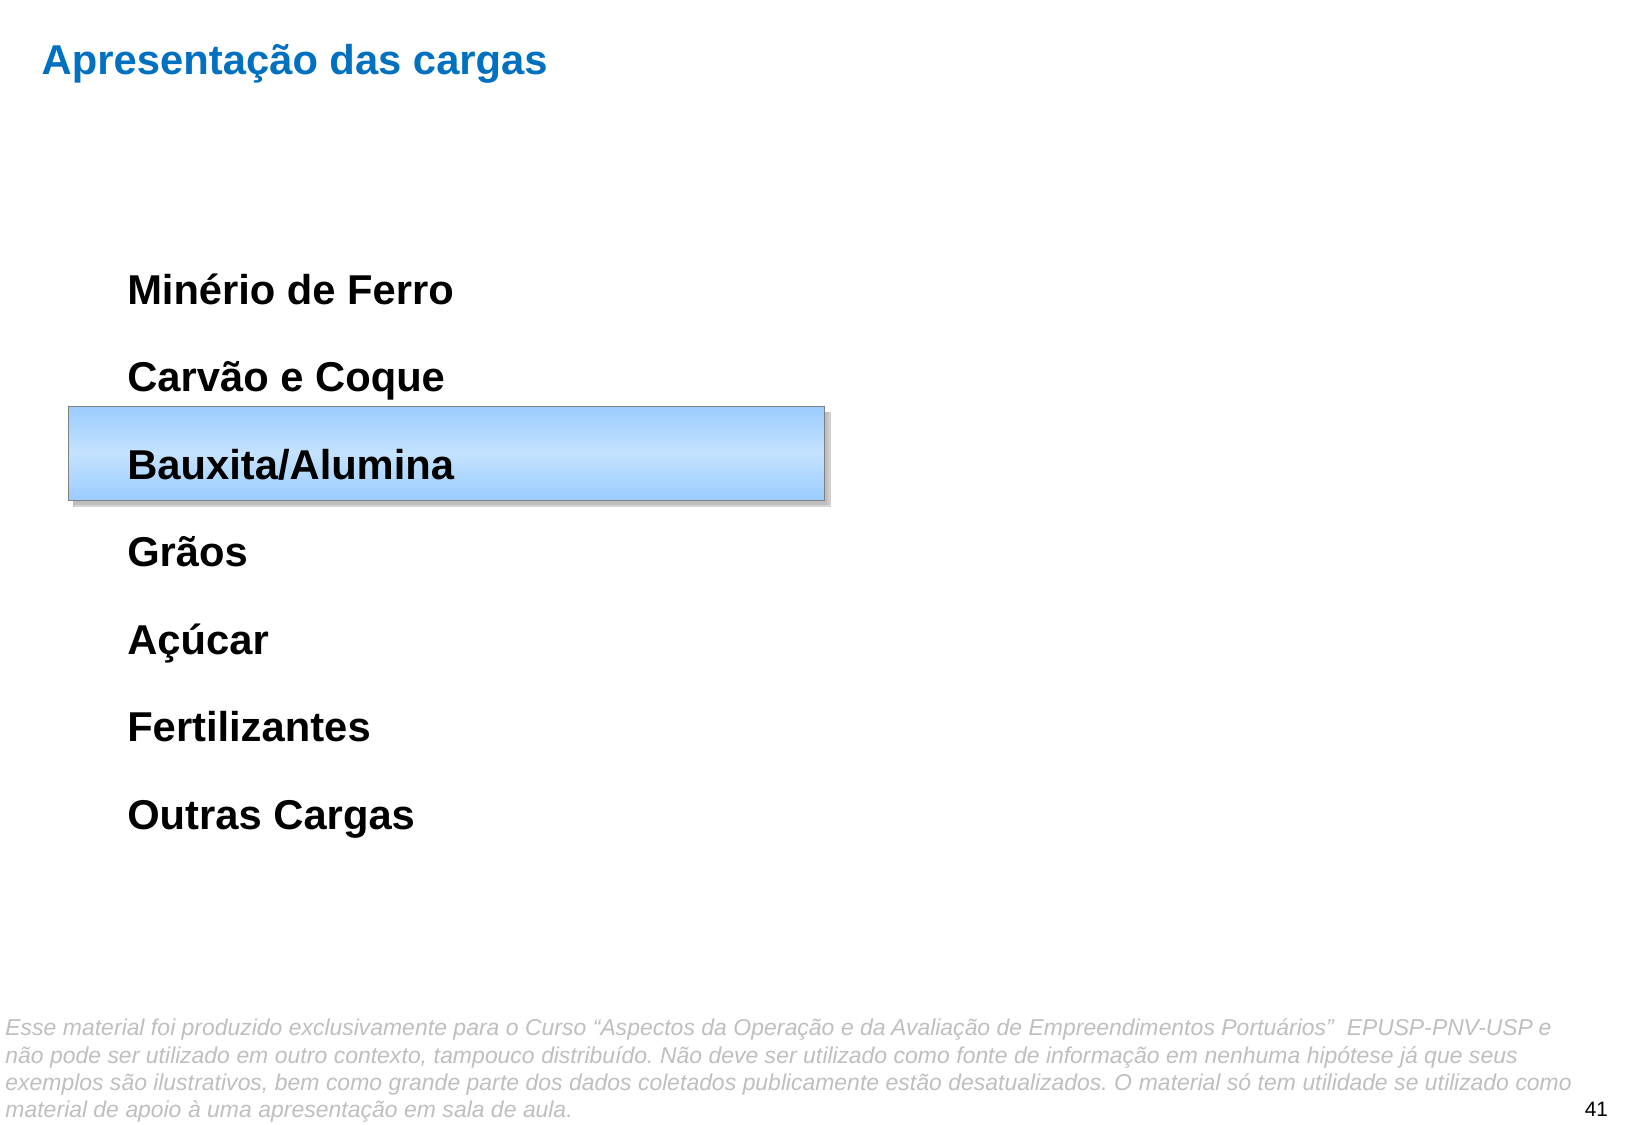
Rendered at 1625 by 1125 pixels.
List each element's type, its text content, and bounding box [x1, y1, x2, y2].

title Apresentação das cargas [32, 30, 1593, 86]
text_box [68, 406, 115, 501]
text_box Minério de Ferro Carvão e Coque Bauxita/Alumina Grãos Açúcar Fertilizantes Outras Cargas [115, 231, 872, 929]
